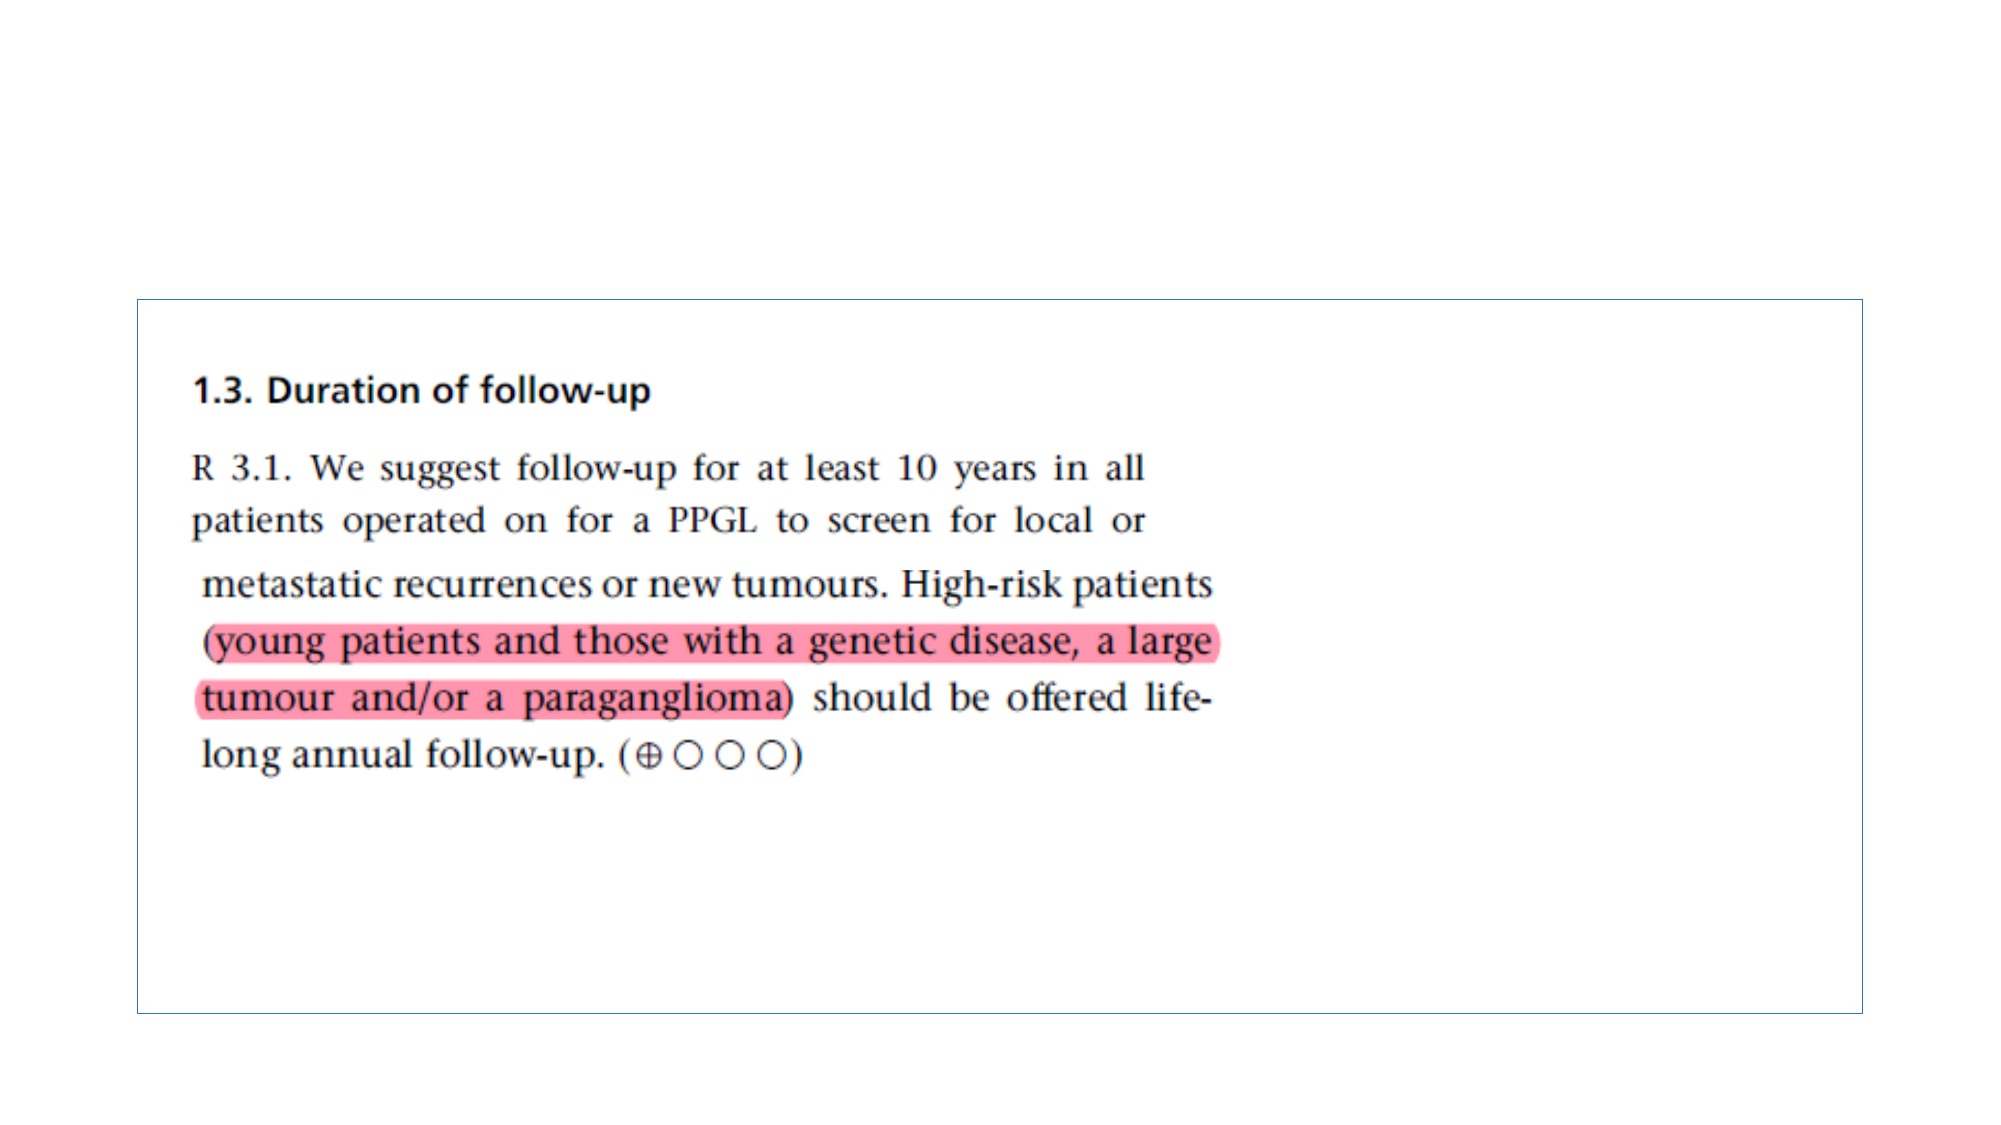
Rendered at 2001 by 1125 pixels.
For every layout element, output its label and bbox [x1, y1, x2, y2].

picture [169, 339, 1262, 845]
list [137, 299, 1863, 1014]
